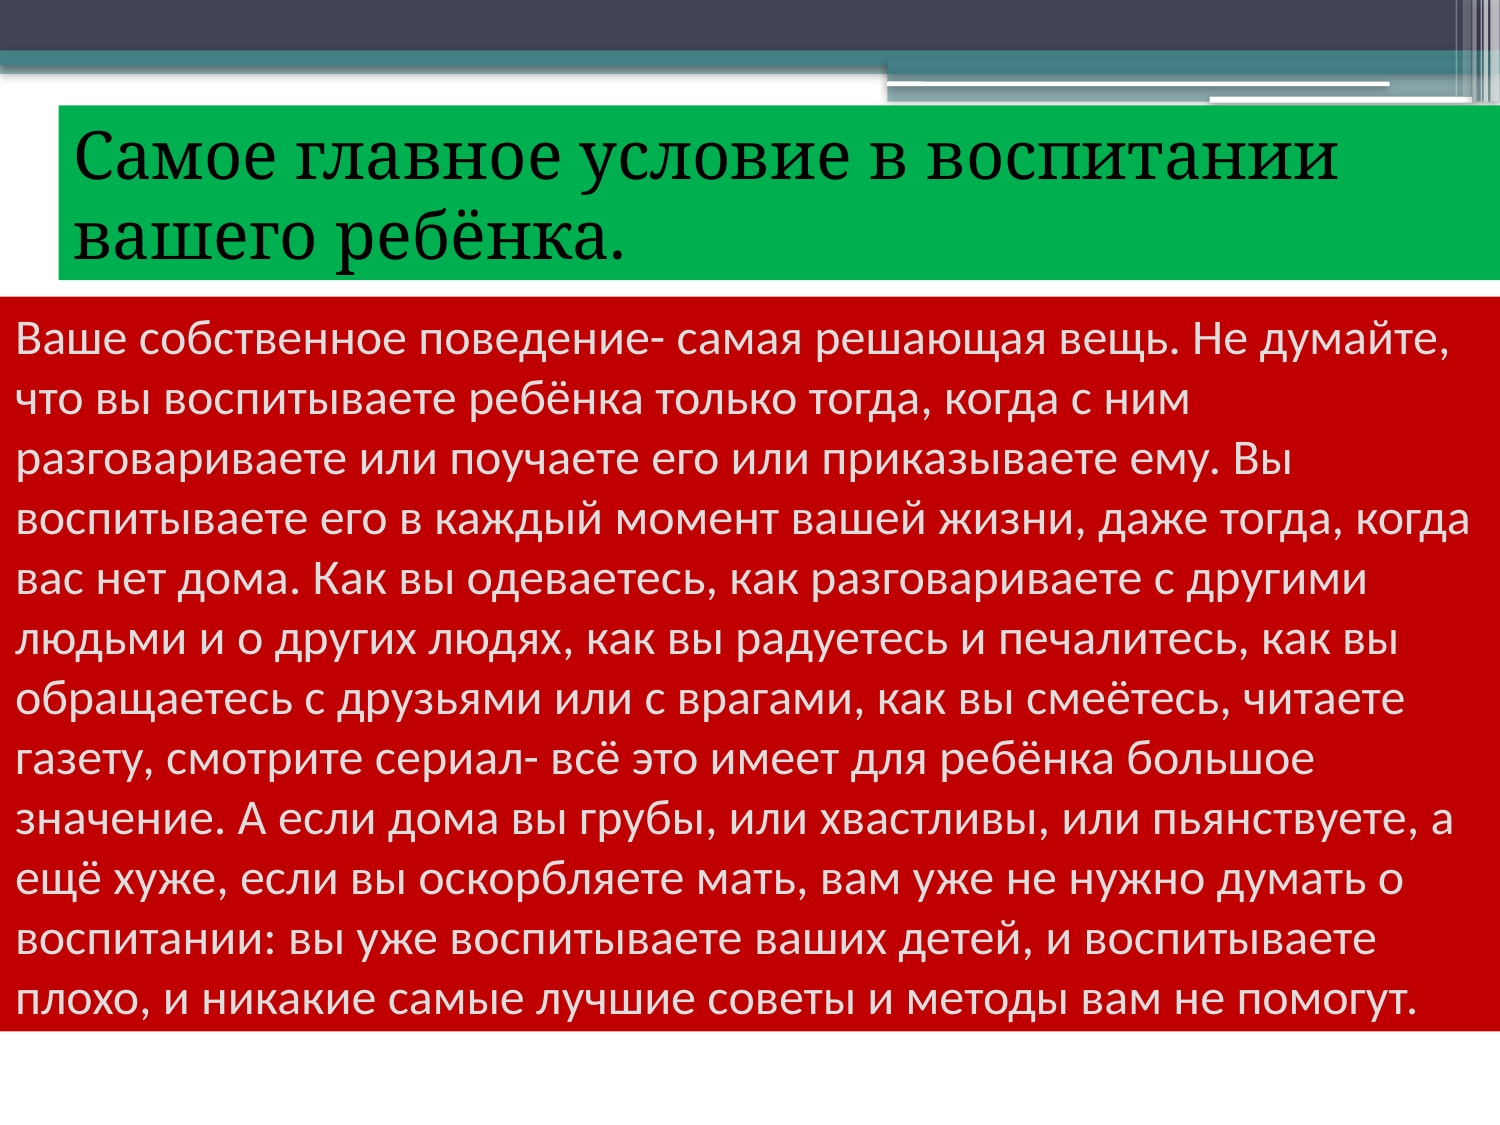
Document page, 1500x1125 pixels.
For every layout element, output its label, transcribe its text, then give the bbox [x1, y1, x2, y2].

text_box Самое главное условие в воспитании вашего ребёнка. [58, 105, 1500, 281]
text_box Ваше собственное поведение- самая решающая вещь. Не думайте, что вы воспитываете ребёнка только тогда, когда с ним разговариваете или поучаете его или приказываете ему. Вы воспитываете его в каждый момент вашей жизни, даже тогда, когда вас нет дома. Как вы одеваетесь, как разговариваете с другими людьми и о других людях, как вы радуетесь и печалитесь, как вы обращаетесь с друзьями или с врагами, как вы смеётесь, читаете газету, смотрите сериал- всё это имеет для ребёнка большое значение. А если дома вы грубы, или хвастливы, или пьянствуете, а ещё хуже, если вы оскорбляете мать, вам уже не нужно думать о воспитании: вы уже воспитываете ваших детей, и воспитываете плохо, и никакие самые лучшие советы и методы вам не помогут. [0, 296, 1500, 1032]
